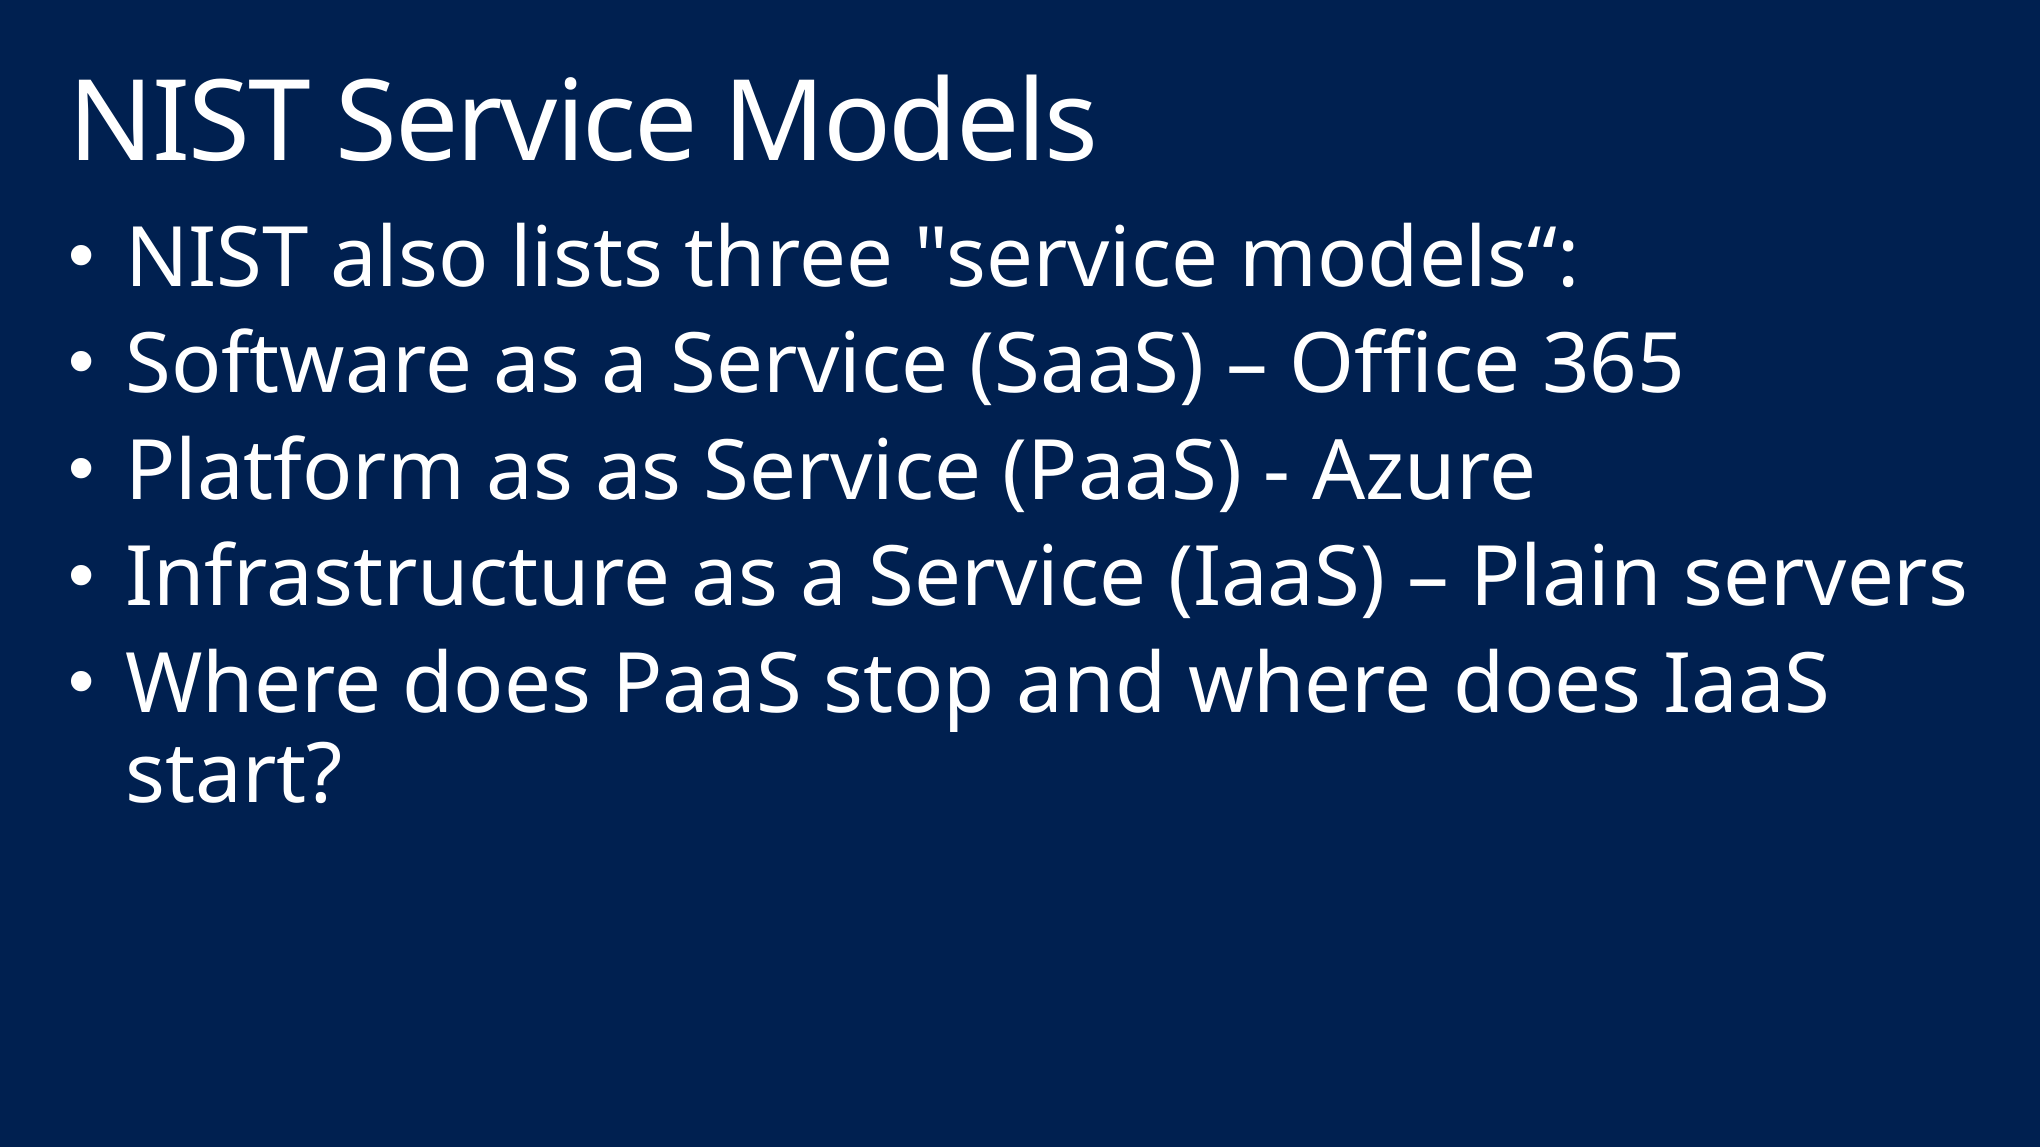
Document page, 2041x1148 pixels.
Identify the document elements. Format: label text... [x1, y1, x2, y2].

list NIST also lists three "service models“: Software as a Service (SaaS) – Office 365 Platform as as Service (PaaS) - Azure Infrastructure as a Service (IaaS) – Plain servers Where does PaaS stop and where does IaaS start? [45, 199, 1996, 765]
title NIST Service Models [45, 48, 1996, 199]
